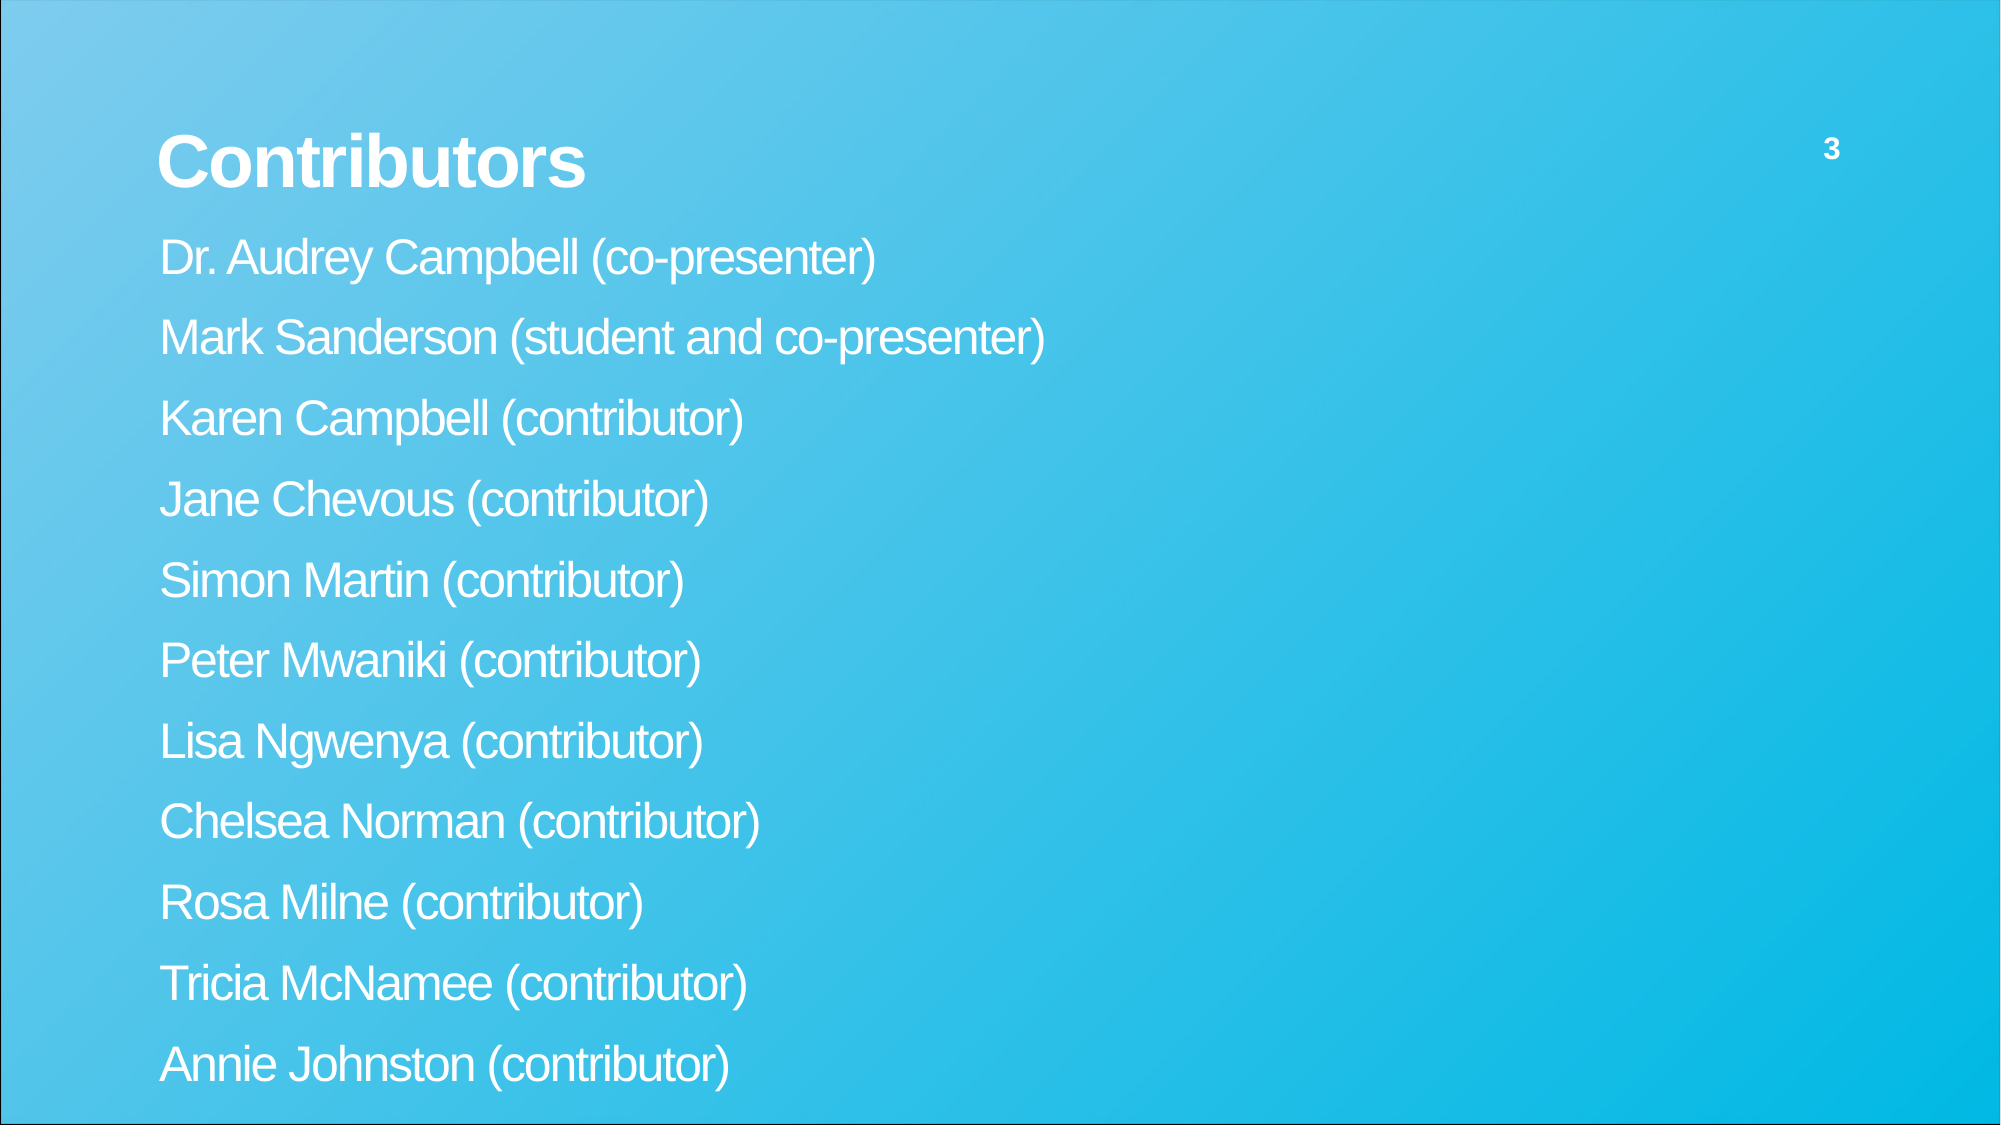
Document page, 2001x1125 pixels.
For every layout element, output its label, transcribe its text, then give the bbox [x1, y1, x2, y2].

slide_number 3 [1611, 128, 1841, 167]
title Contributors [156, 127, 1365, 187]
picture [0, 0, 2001, 1125]
list Dr. Audrey Campbell (co-presenter) Mark Sanderson (student and co-presenter) Karen Campbell (contributor) Jane Chevous (contributor) Simon Martin (contributor) Peter Mwaniki (contributor) Lisa Ngwenya (contributor) Chelsea Norman (contributor) Rosa Milne (contributor) Tricia McNamee (contributor) Annie Johnston (contributor) [159, 224, 1841, 1100]
